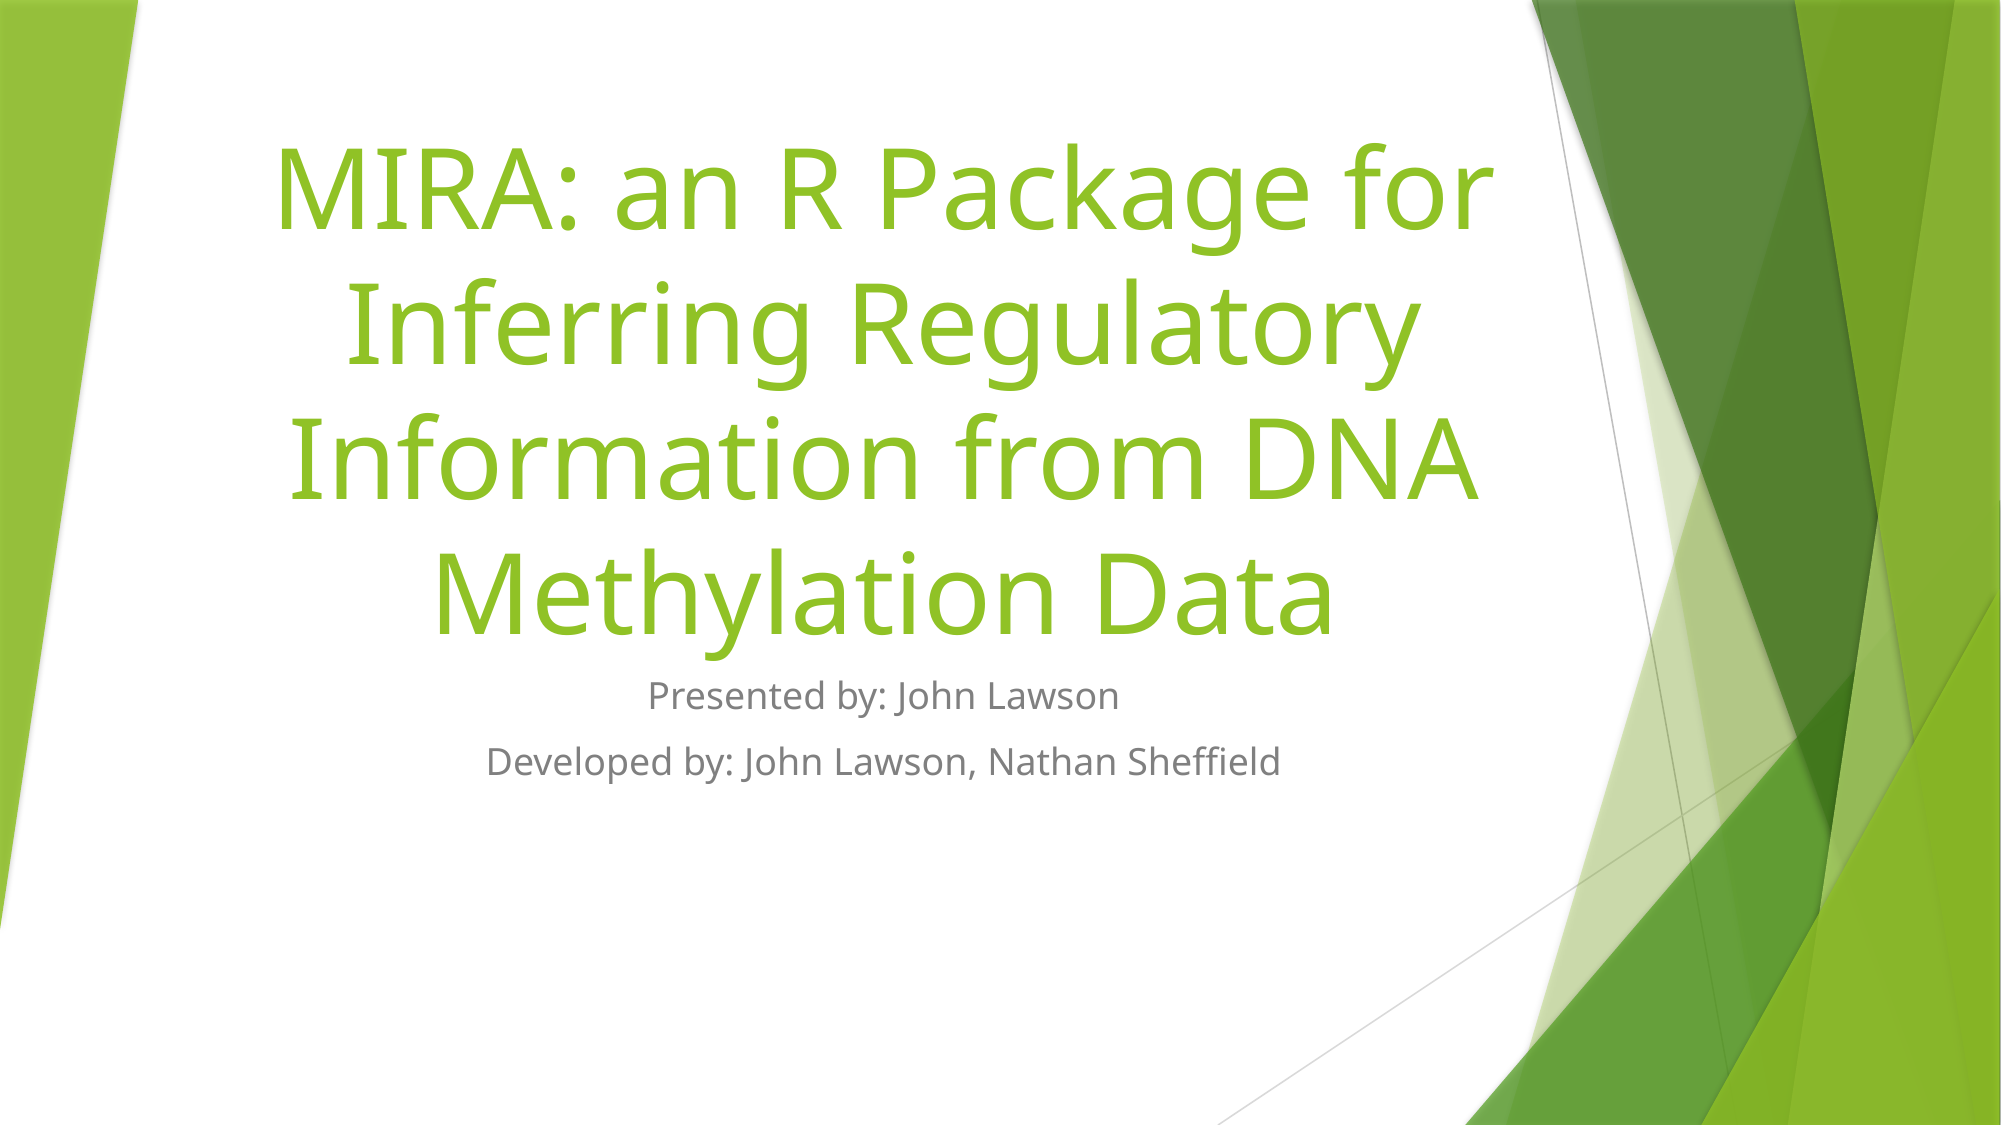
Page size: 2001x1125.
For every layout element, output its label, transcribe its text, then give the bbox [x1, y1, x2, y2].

title MIRA: an R Package for Inferring Regulatory Information from DNA Methylation Data [247, 394, 1522, 664]
subtitle Presented by: John Lawson Developed by: John Lawson, Nathan Sheffield [247, 664, 1522, 845]
